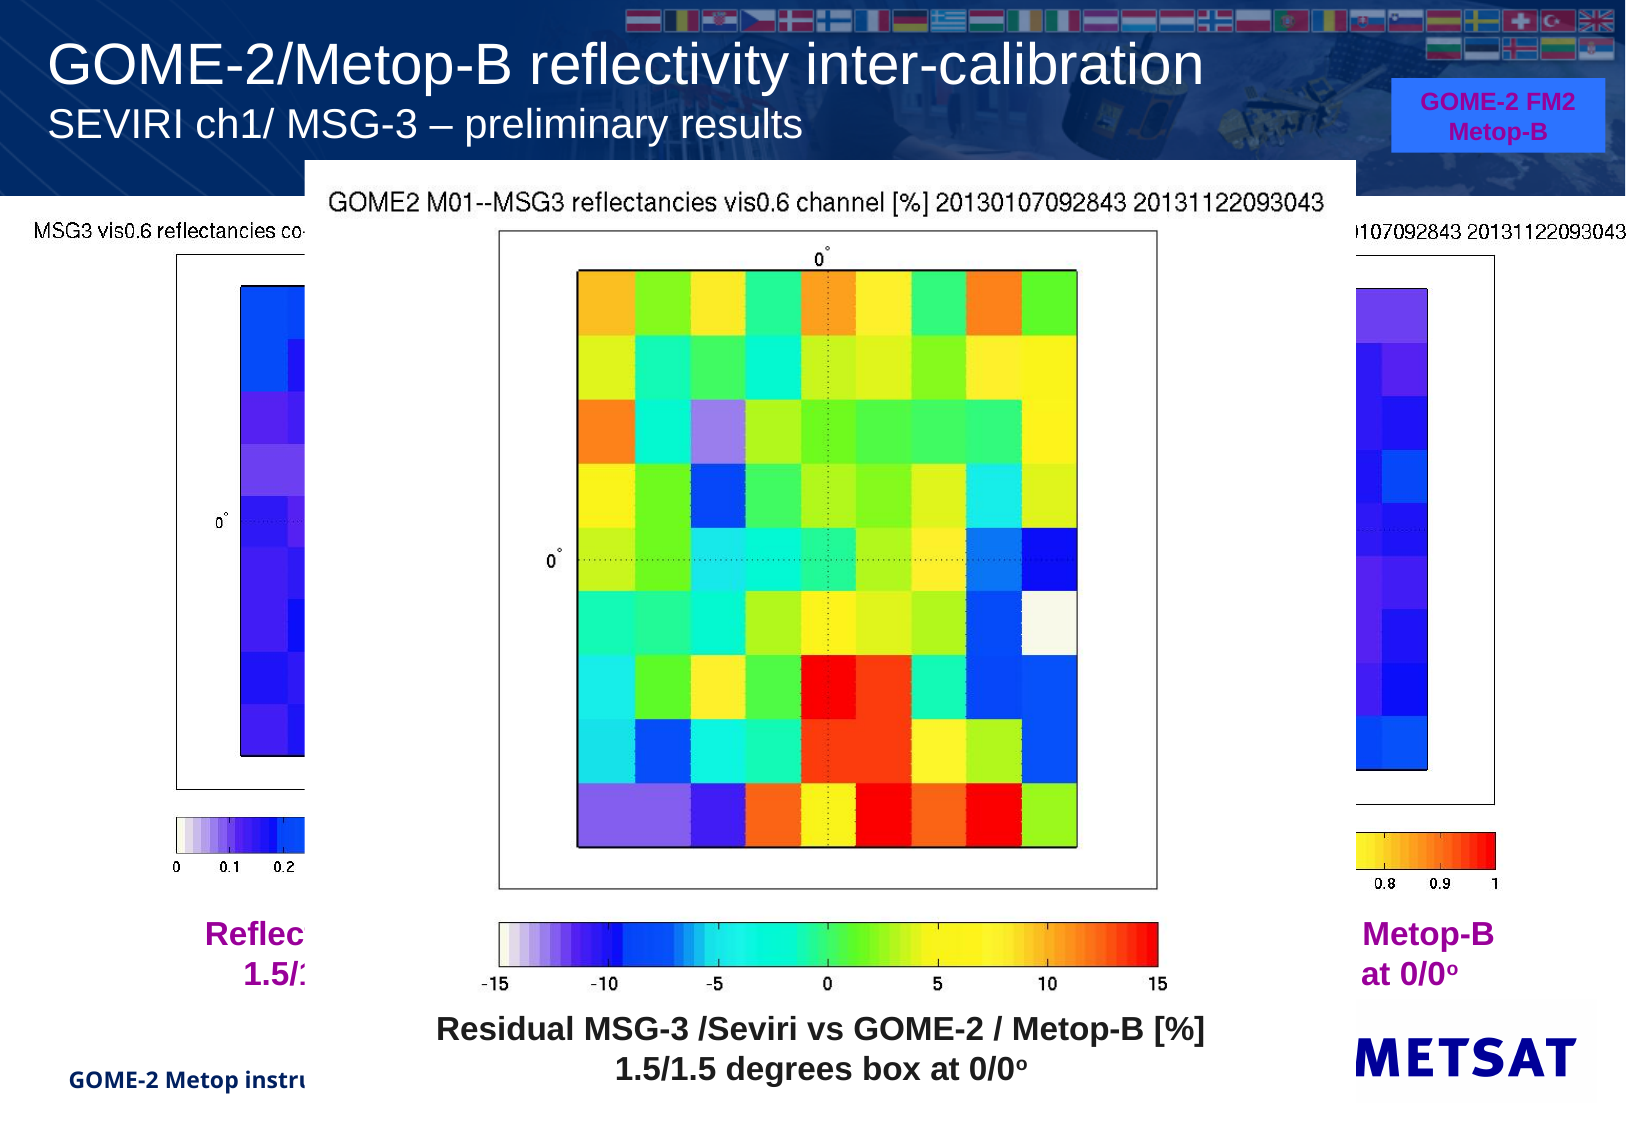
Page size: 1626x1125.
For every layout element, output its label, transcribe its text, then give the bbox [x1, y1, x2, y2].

text_box GOME-2/Metop-B reflectivity inter-calibration SEVIRI ch1/ MSG-3 – preliminary results [32, 19, 1534, 157]
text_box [1361, 195, 1625, 1002]
text_box GOME-2 FM2 Metop-B [1391, 78, 1606, 153]
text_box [304, 160, 1356, 1107]
picture [0, 0, 1626, 1125]
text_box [0, 195, 299, 1002]
